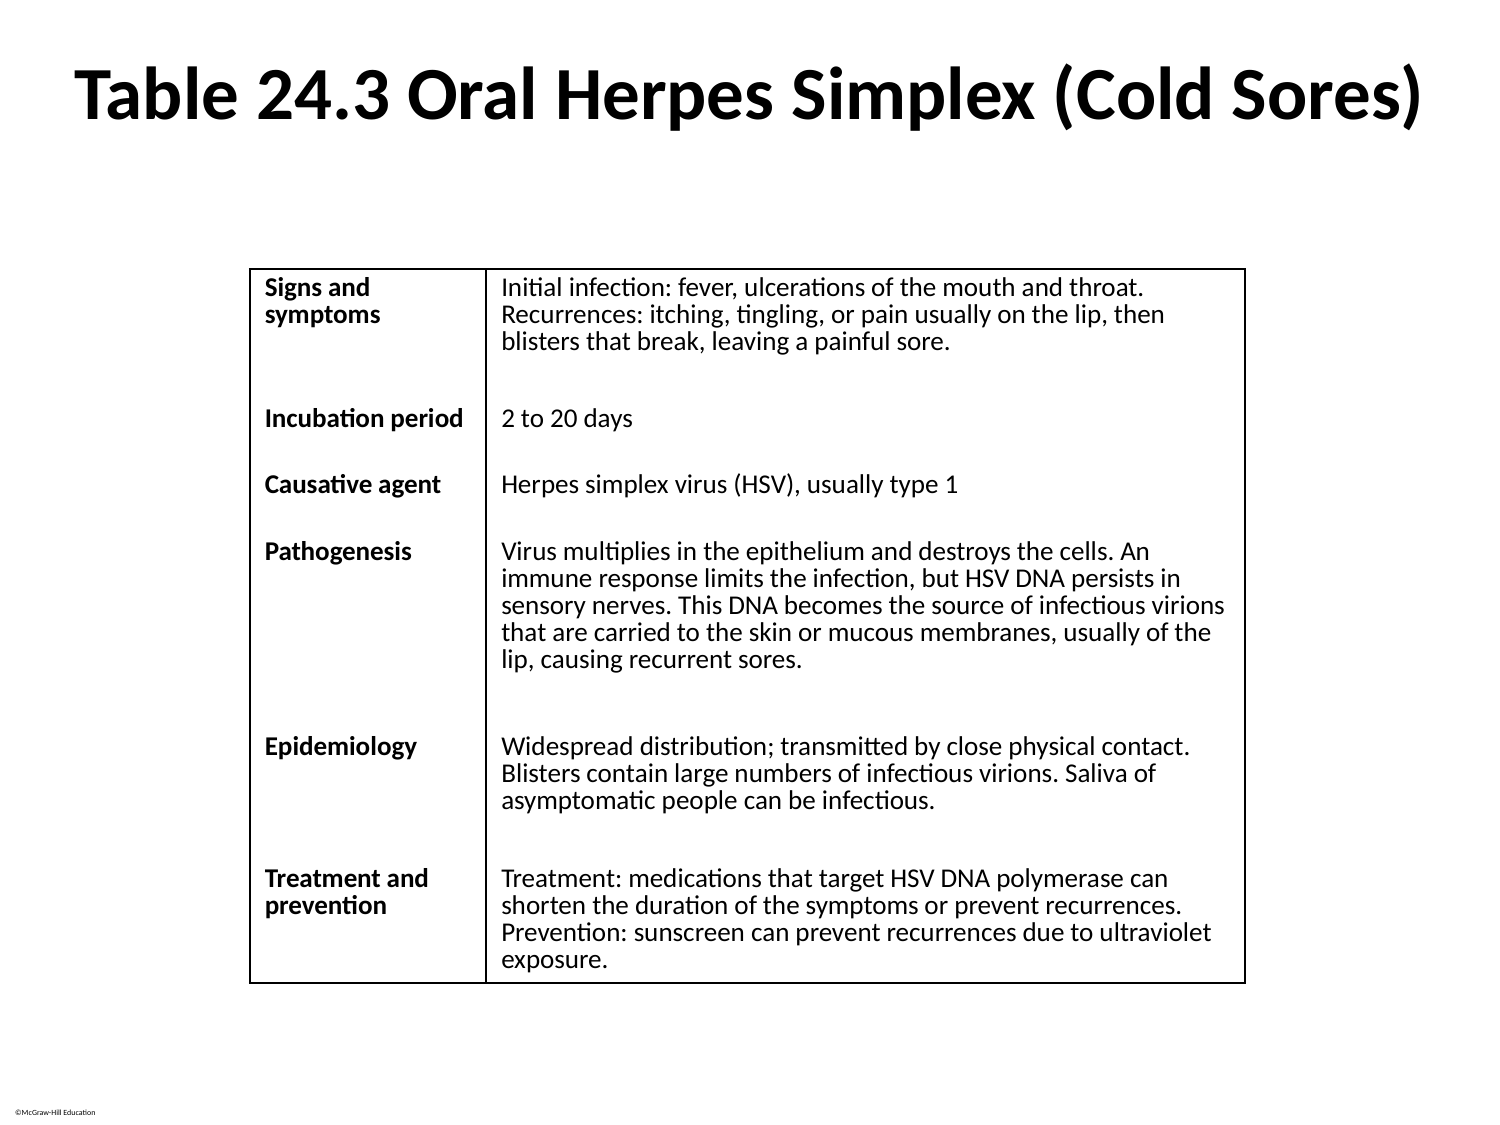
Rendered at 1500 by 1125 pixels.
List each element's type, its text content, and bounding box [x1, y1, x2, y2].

title Table 24.3 Oral Herpes Simplex (Cold Sores) [0, 37, 1500, 138]
table_cell Treatment and prevention [251, 860, 485, 982]
table_cell Causative agent [251, 466, 485, 533]
table_cell Pathogenesis [251, 533, 485, 728]
table_cell Treatment: medications that target HSV DNA polymerase can shorten the duration of the symptoms or prevent recurrences. Prevention: sunscreen can prevent recurrences due to ultraviolet exposure. [487, 860, 1244, 982]
table_cell 2 to 20 days [487, 400, 1244, 466]
table_cell Herpes simplex virus (HSV), usually type 1 [487, 466, 1244, 533]
table_header Initial infection: fever, ulcerations of the mouth and throat. Recurrences: itching, tingling, or pain usually on the lip, then blisters that break, leaving a painful sore. [487, 270, 1244, 400]
table_cell Epidemiology [251, 728, 485, 860]
table_cell Widespread distribution; transmitted by close physical contact. Blisters contain large numbers of infectious virions. Saliva of asymptomatic people can be infectious. [487, 728, 1244, 860]
table_cell Virus multiplies in the epithelium and destroys the cells. An immune response limits the infection, but HSV DNA persists in sensory nerves. This DNA becomes the source of infectious virions that are carried to the skin or mucous membranes, usually of the lip, causing recurrent sores. [487, 533, 1244, 728]
table_header Signs and symptoms [251, 270, 485, 400]
table_cell Incubation period [251, 400, 485, 466]
